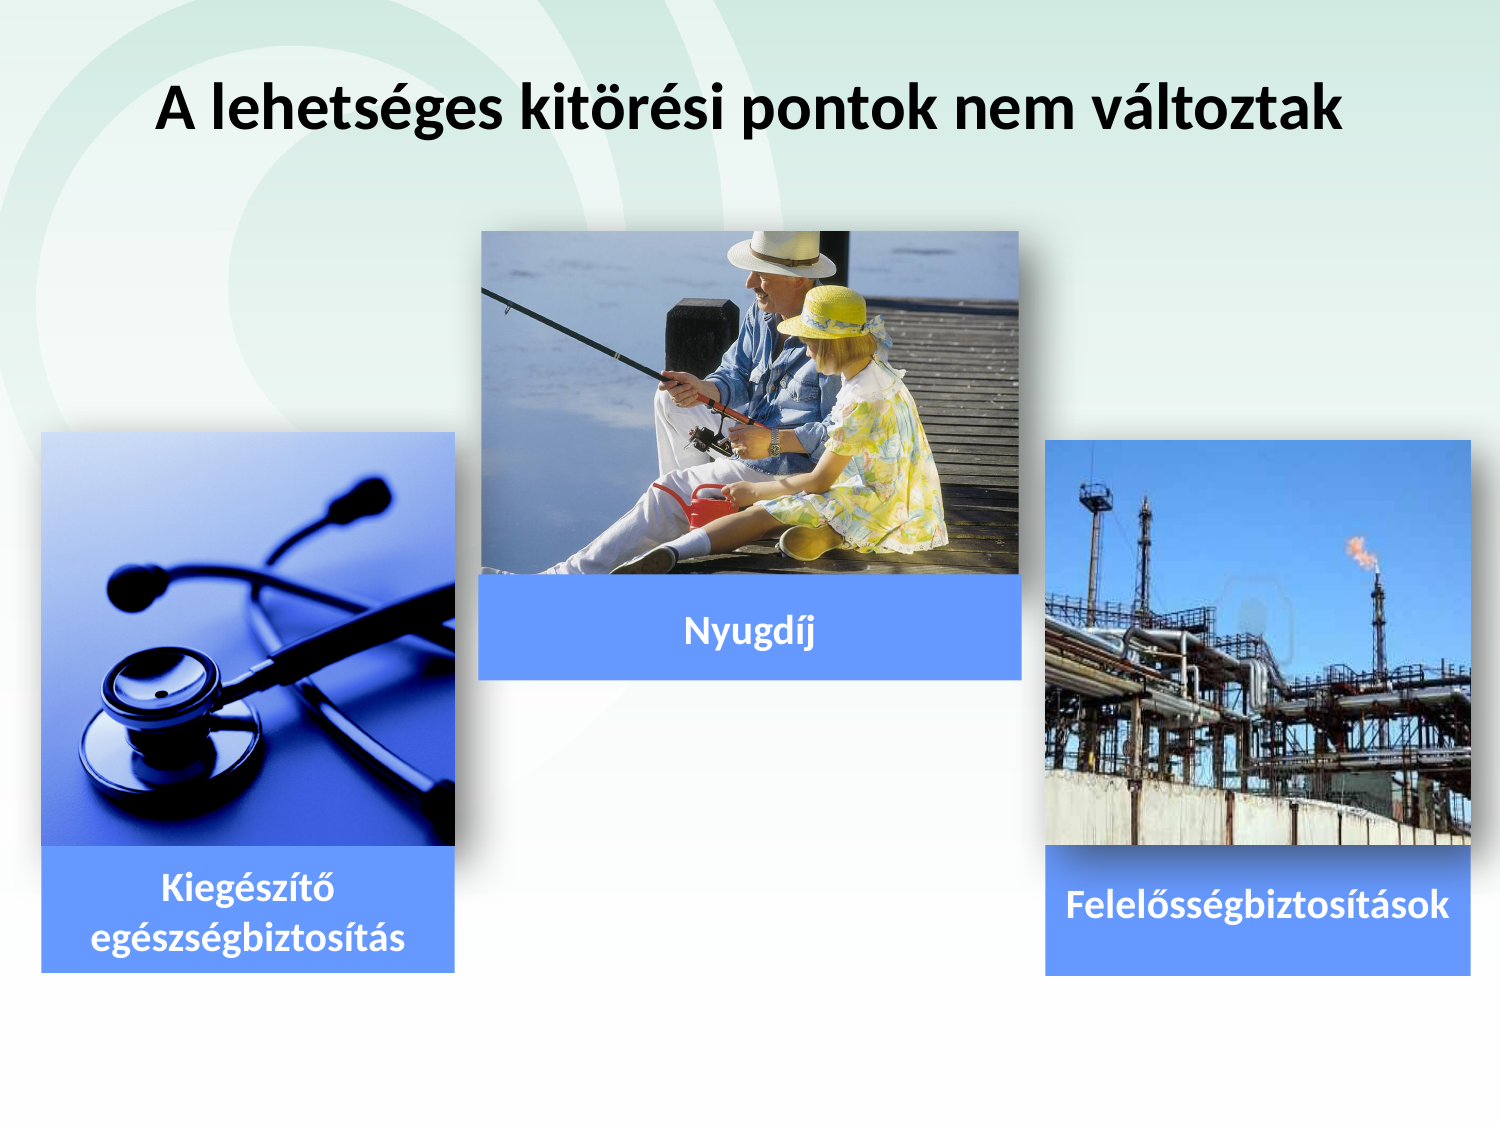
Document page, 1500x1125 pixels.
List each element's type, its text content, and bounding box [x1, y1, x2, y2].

title A lehetséges kitörési pontok nem változtak [74, 44, 1426, 162]
picture [0, 0, 1500, 1125]
text_box Nyugdíj [476, 572, 1024, 683]
text_box Felelősségbiztosítások [1043, 875, 1473, 978]
text_box Kiegészítő egészségbiztosítás [39, 853, 457, 975]
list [480, 231, 1019, 587]
